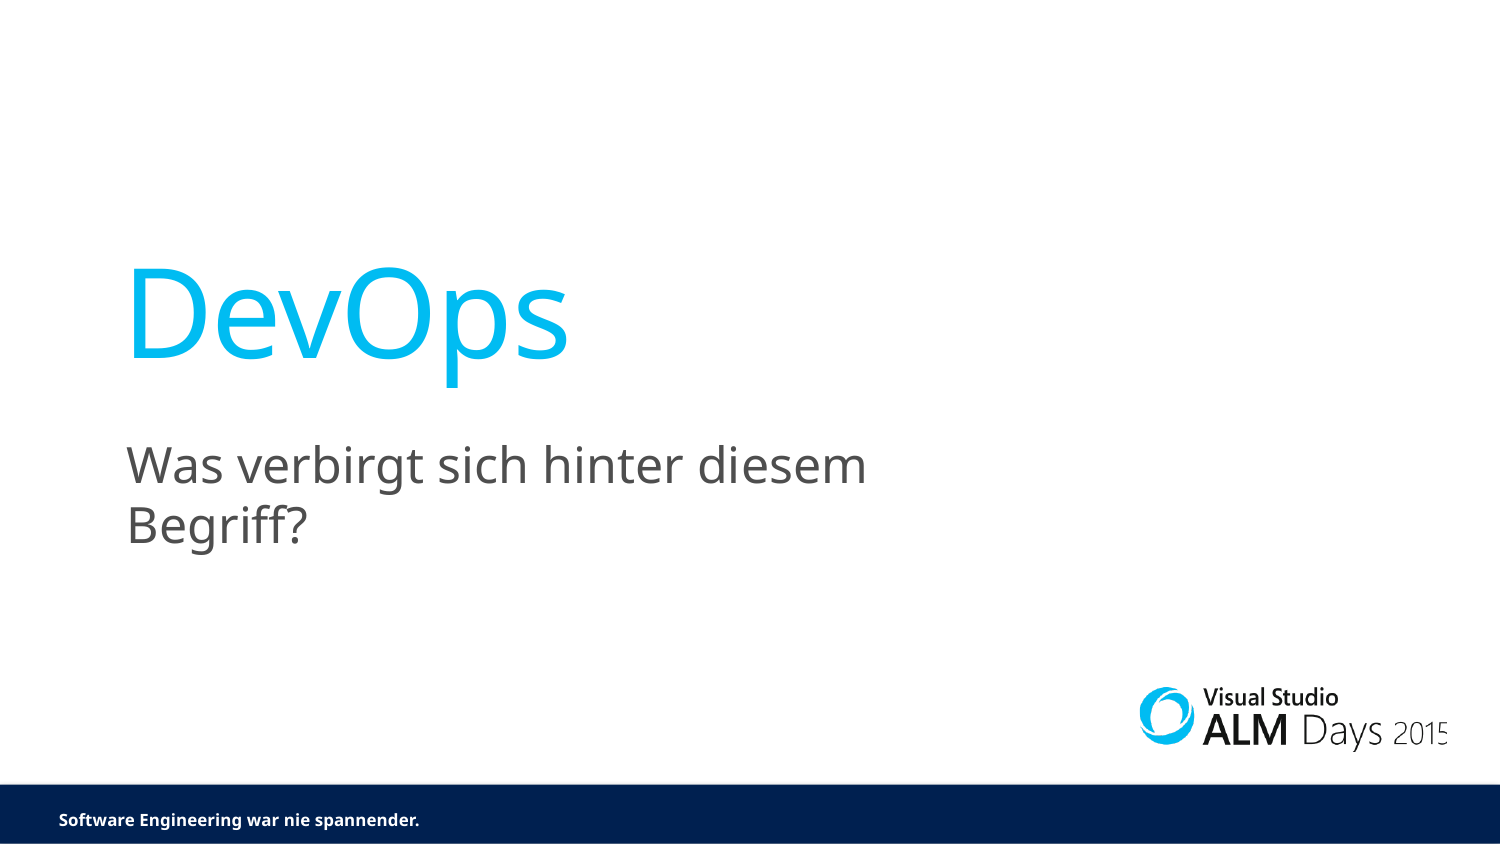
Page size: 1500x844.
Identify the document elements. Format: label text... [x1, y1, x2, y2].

title DevOps [122, 250, 1190, 390]
list Was verbirgt sich hinter diesem Begriff? [122, 433, 1023, 495]
